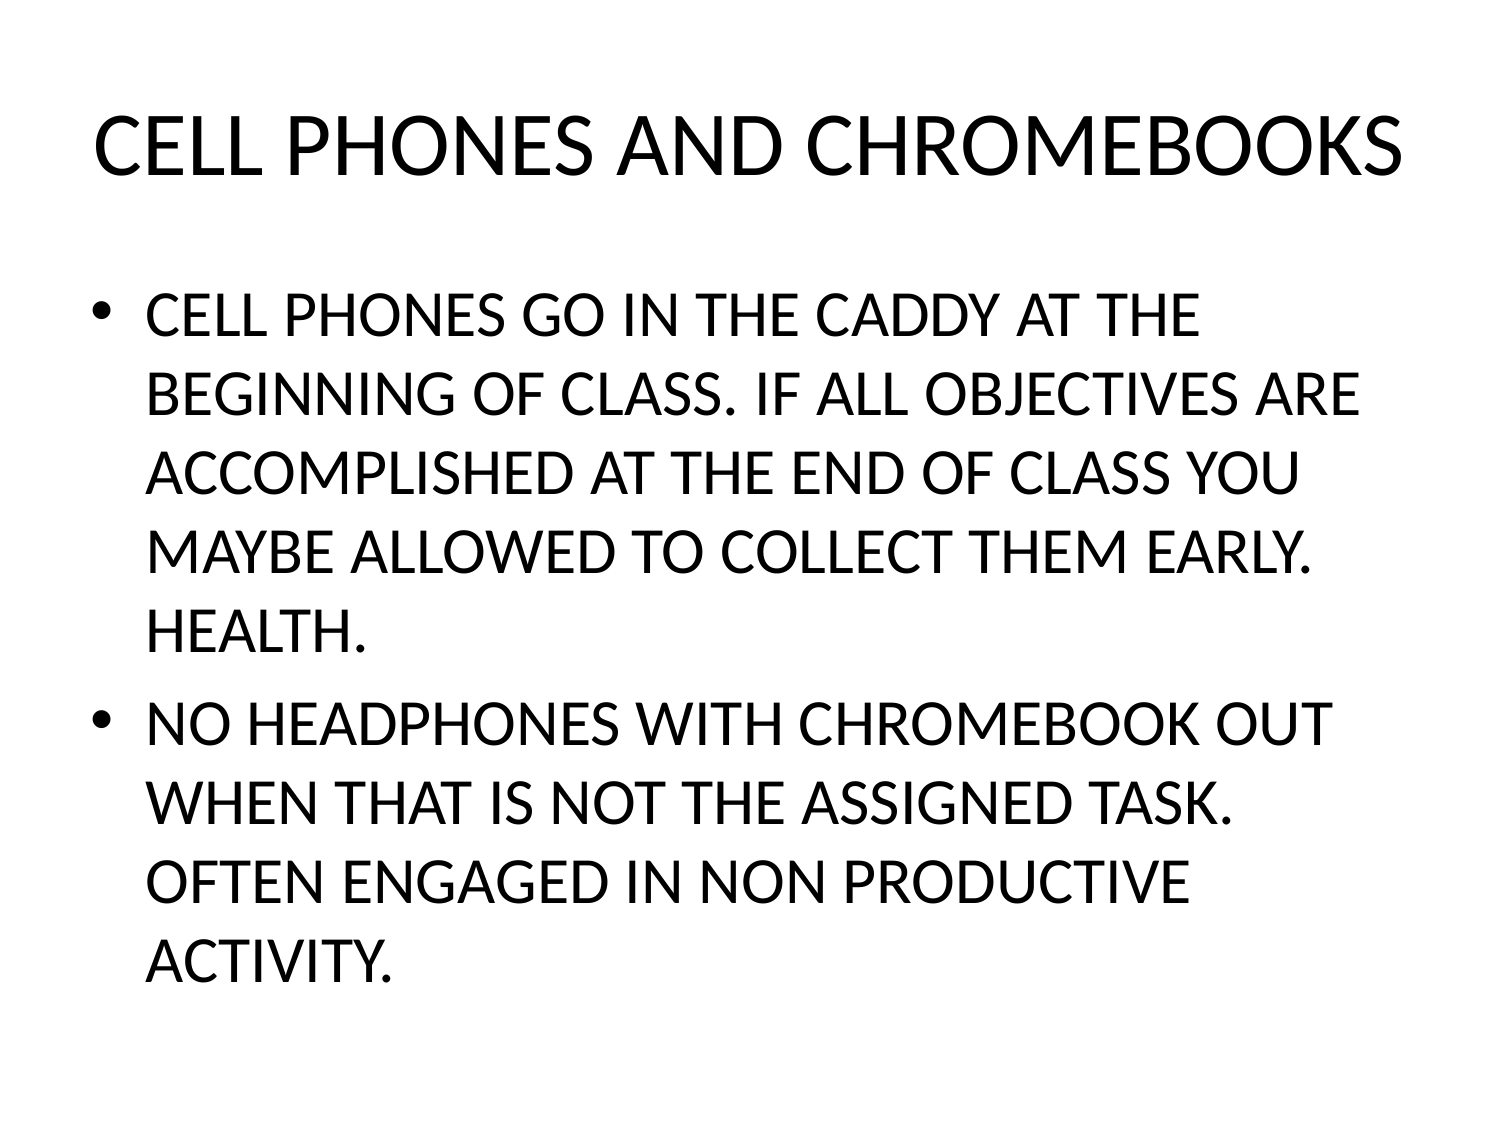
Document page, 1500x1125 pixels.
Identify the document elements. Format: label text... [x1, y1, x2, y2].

title CELL PHONES AND CHROMEBOOKS [75, 45, 1425, 233]
list CELL PHONES GO IN THE CADDY AT THE BEGINNING OF CLASS. IF ALL OBJECTIVES ARE ACCOMPLISHED AT THE END OF CLASS YOU MAYBE ALLOWED TO COLLECT THEM EARLY. HEALTH. NO HEADPHONES WITH CHROMEBOOK OUT WHEN THAT IS NOT THE ASSIGNED TASK. OFTEN ENGAGED IN NON PRODUCTIVE ACTIVITY. [75, 262, 1425, 1005]
